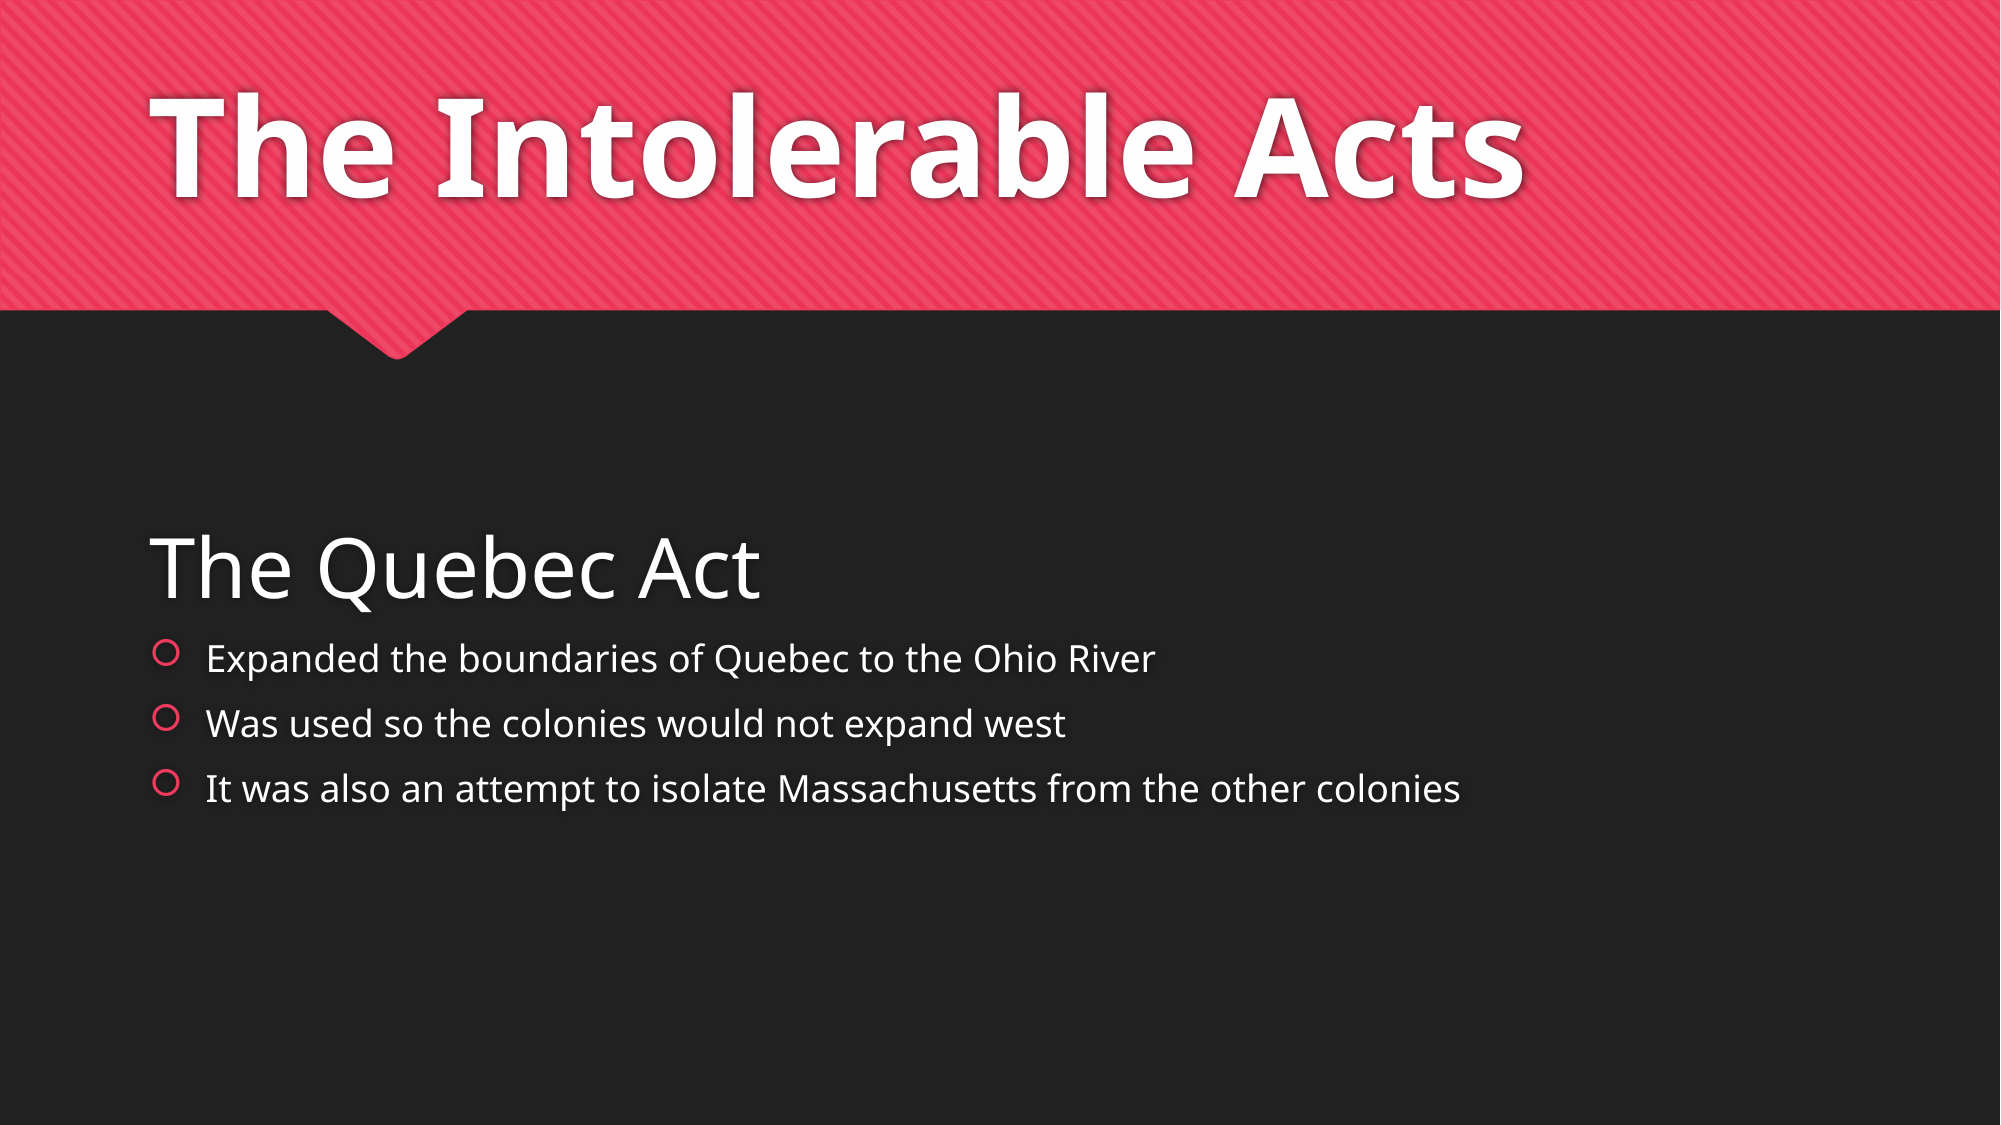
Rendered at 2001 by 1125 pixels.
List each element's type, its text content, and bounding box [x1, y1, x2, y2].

list The Quebec Act Expanded the boundaries of Quebec to the Ohio River Was used so the colonies would not expand west It was also an attempt to isolate Massachusetts from the other colonies [134, 364, 1866, 962]
title The Intolerable Acts [132, 73, 1868, 233]
